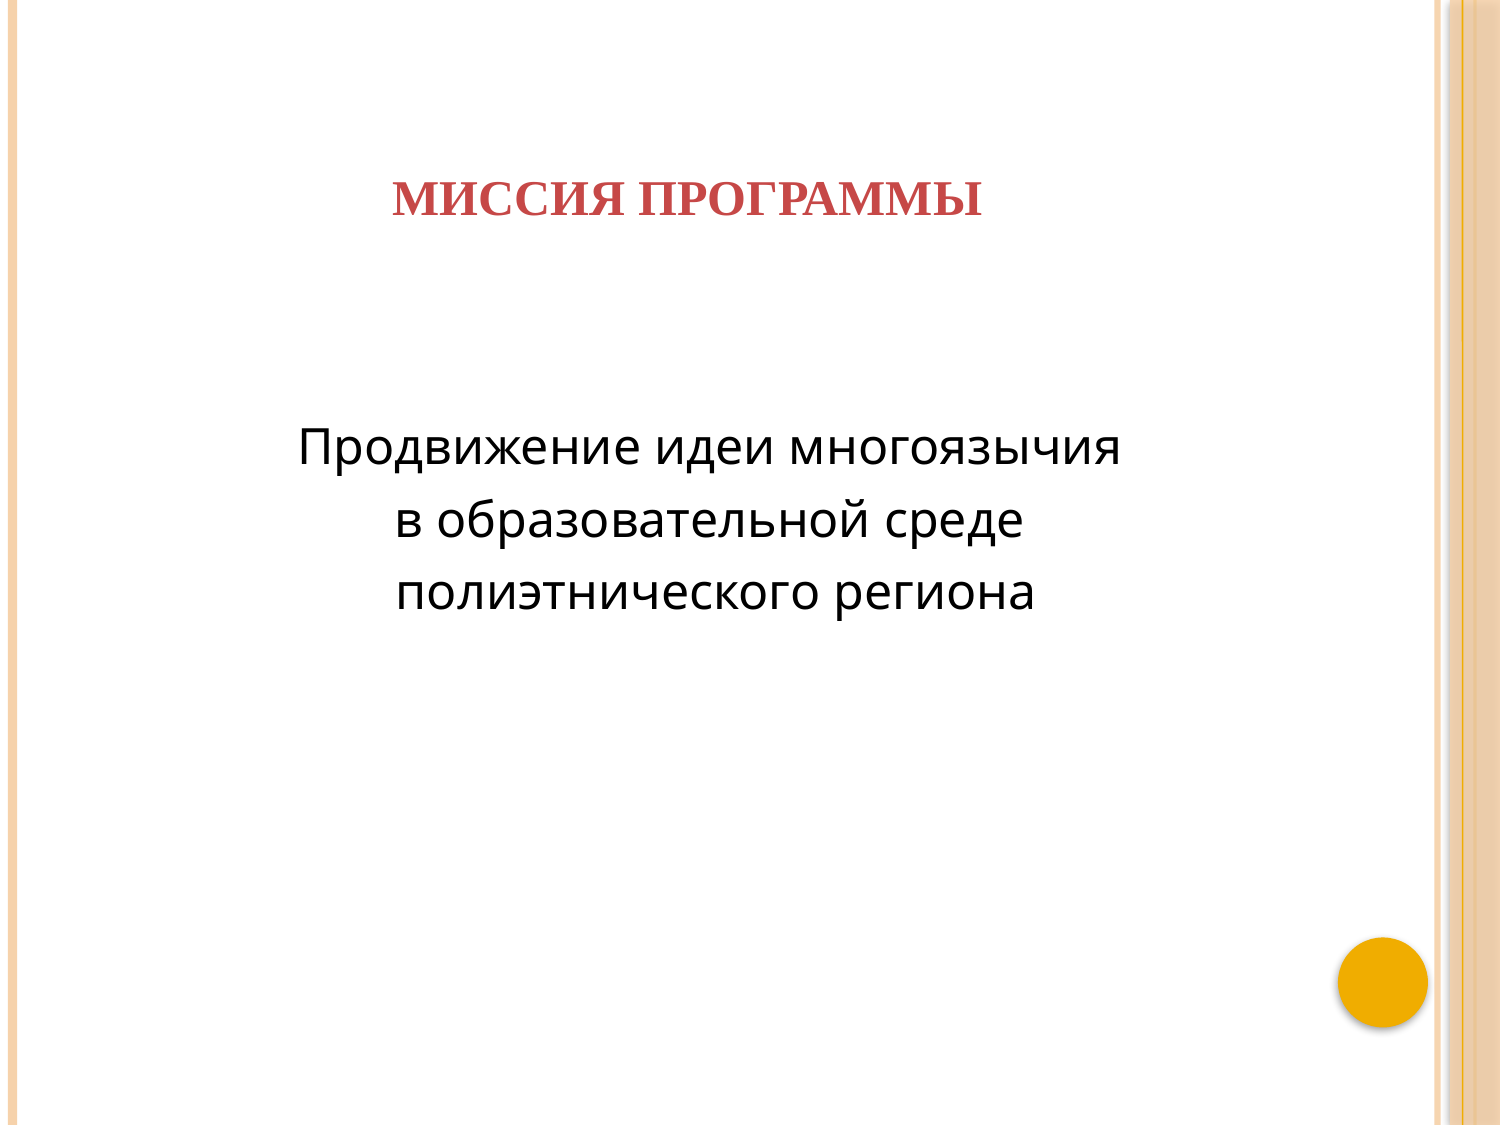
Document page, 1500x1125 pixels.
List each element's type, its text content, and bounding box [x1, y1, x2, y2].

list Продвижение идеи многоязычия в образовательной среде полиэтнического региона [103, 262, 1329, 1062]
title Миссия программы [75, 45, 1300, 233]
